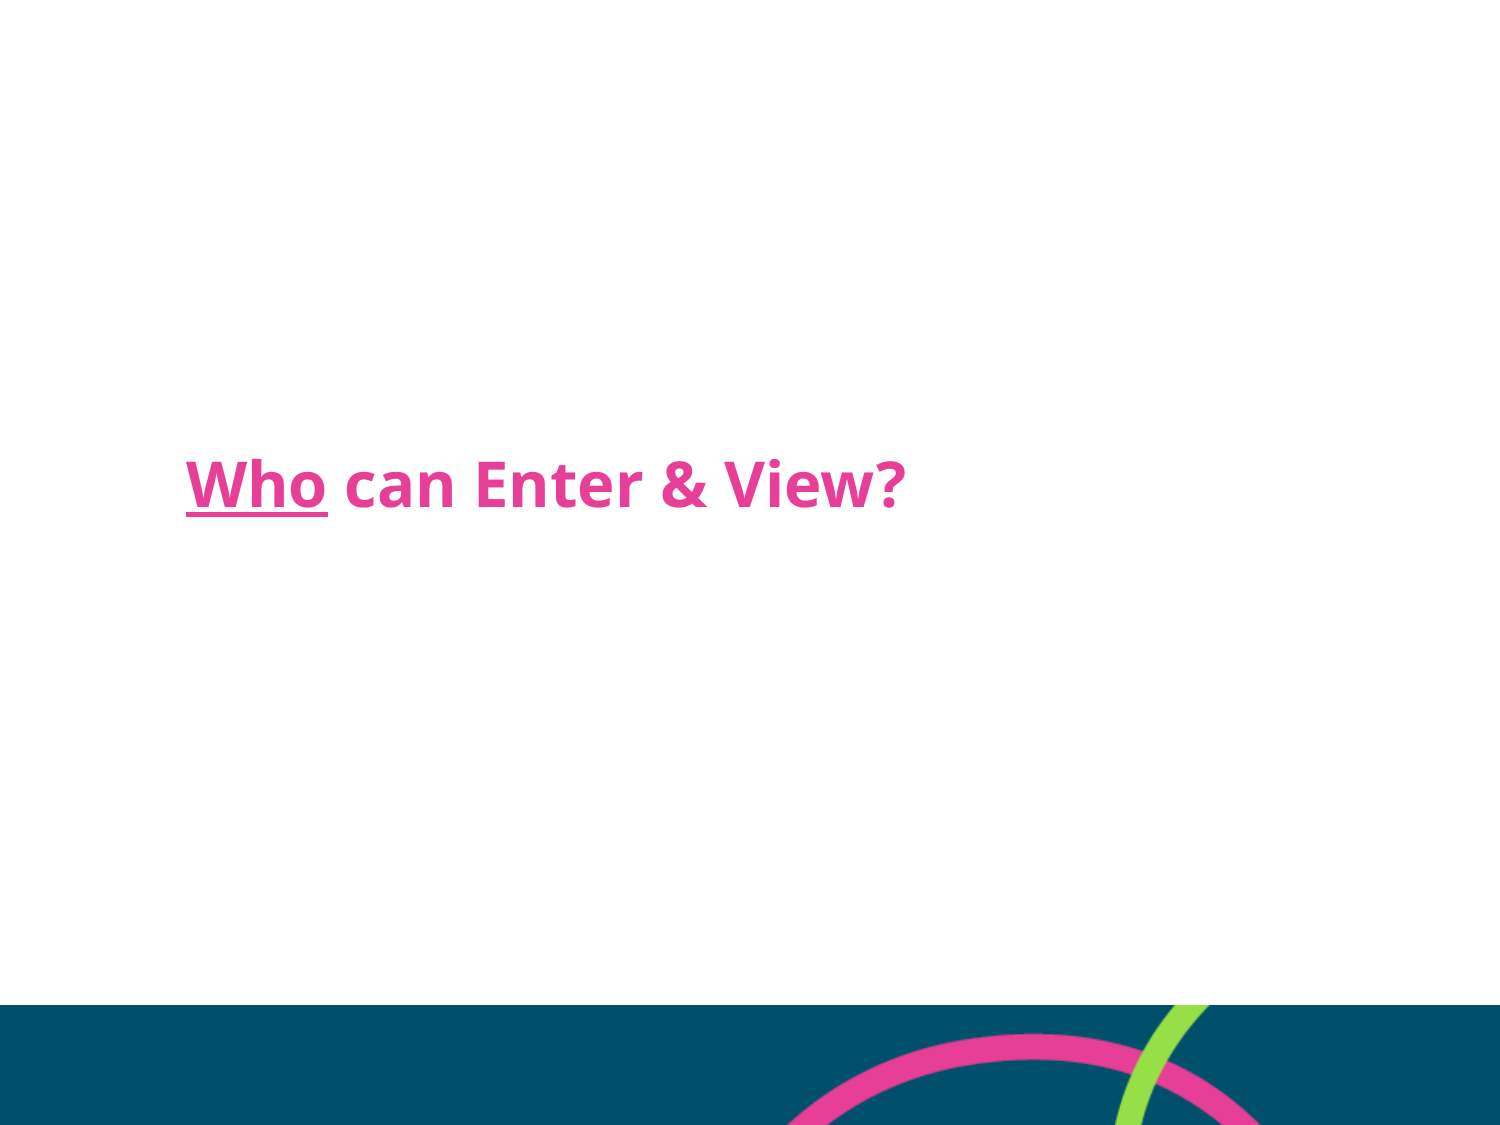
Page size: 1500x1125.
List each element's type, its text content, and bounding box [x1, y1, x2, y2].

title Who can Enter & View? [186, 444, 1314, 522]
picture [788, 1005, 1260, 1125]
